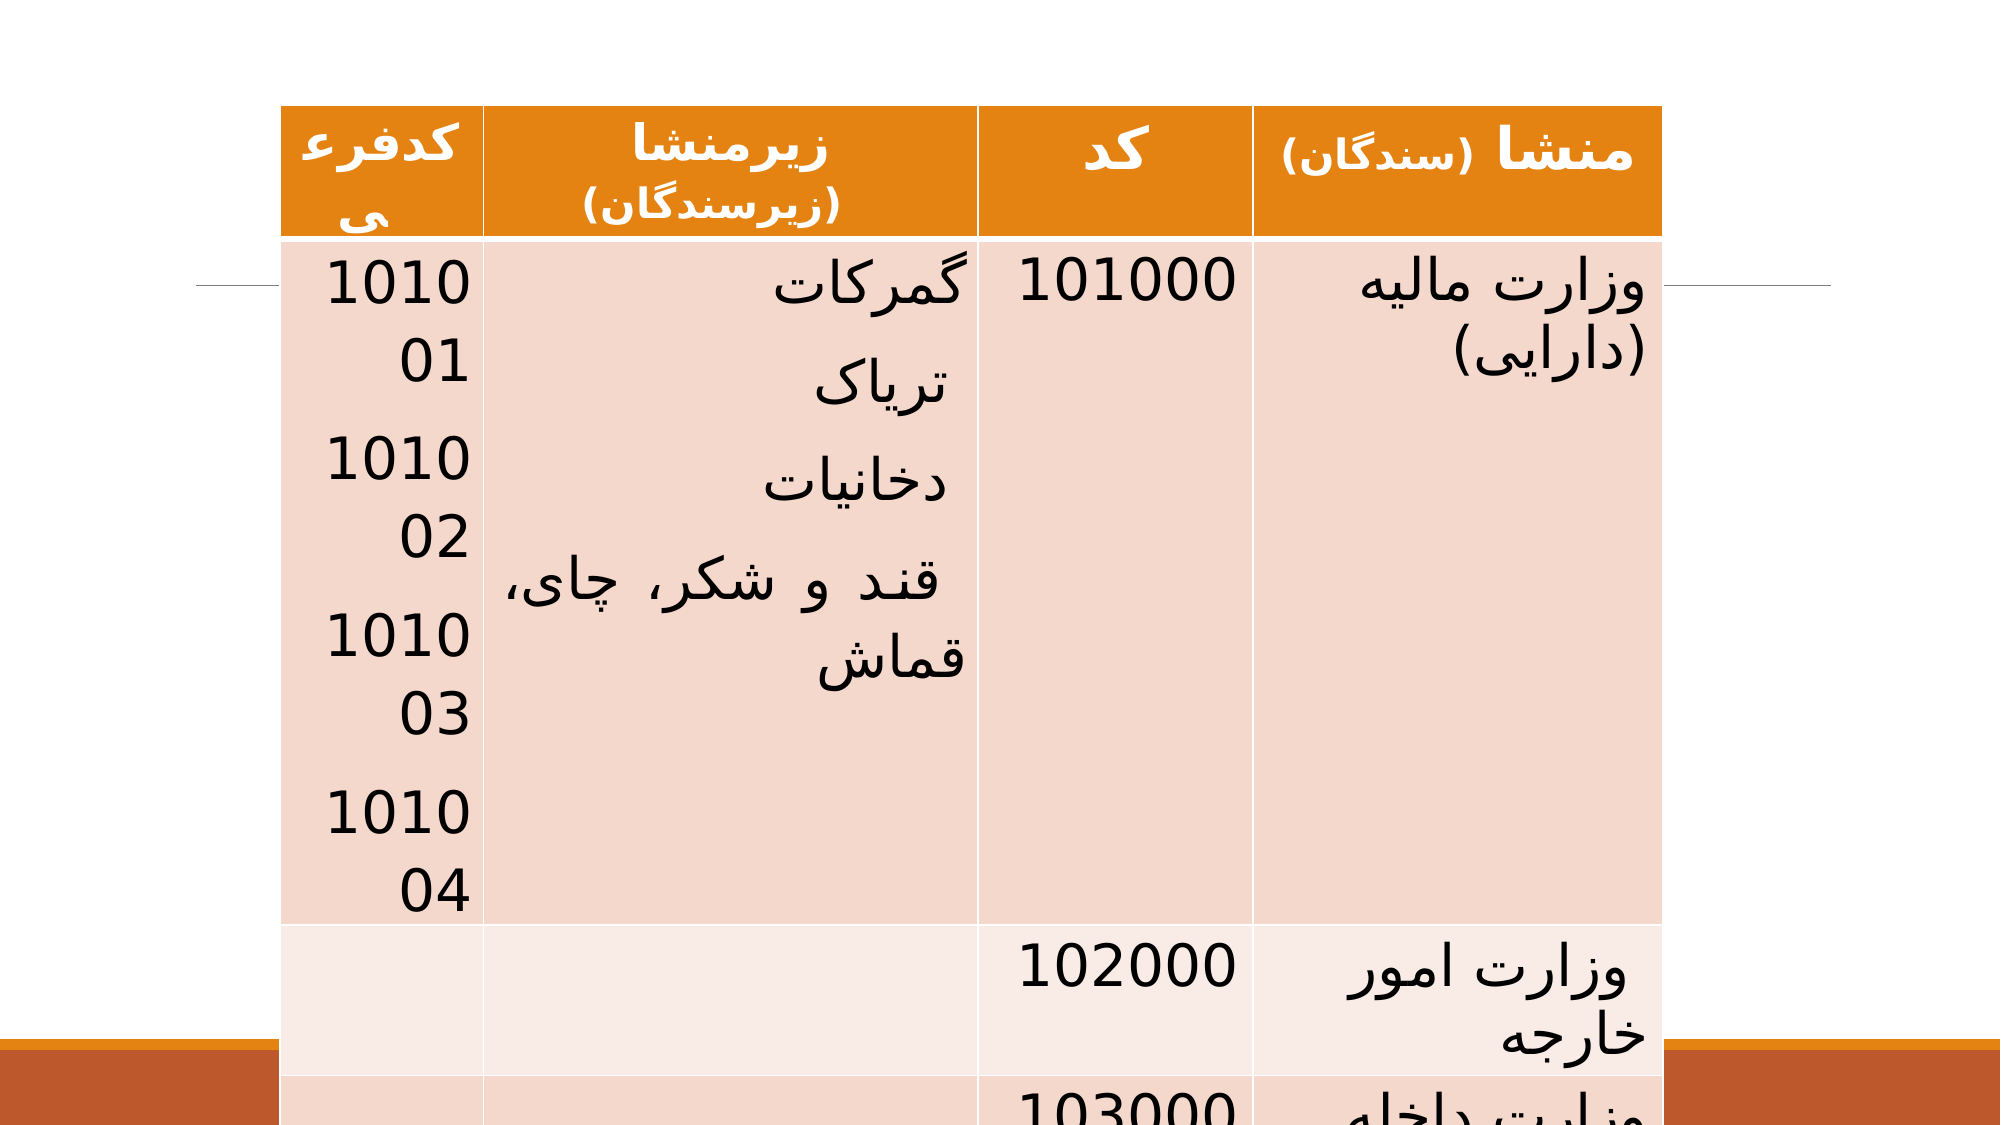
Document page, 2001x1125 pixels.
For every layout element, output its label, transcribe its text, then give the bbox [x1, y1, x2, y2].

table_cell 102000 [979, 926, 1252, 1075]
table_cell 101000 [979, 242, 1252, 924]
table_header کدفرعی [281, 106, 483, 236]
table_cell [484, 1076, 977, 1125]
table_header منشا (سندگان) [1254, 106, 1662, 236]
table_cell [484, 926, 977, 1075]
table_header کد [979, 106, 1252, 236]
table_cell گمرکات تریاک دخانیات قند و شکر، چای، قماش [484, 242, 977, 924]
table_cell وزارت امور خارجه [1254, 926, 1662, 1075]
table_cell 101001 101002 101003 101004 [281, 242, 483, 924]
table_cell وزارت داخله (کشور) [1254, 1076, 1662, 1125]
table_header زیرمنشا (زیرسندگان) [484, 106, 977, 236]
table_cell 103000 [979, 1076, 1252, 1125]
table_cell [281, 926, 483, 1075]
table_cell وزارت مالیه (دارایی) [1254, 242, 1662, 924]
table_cell [281, 1076, 483, 1125]
